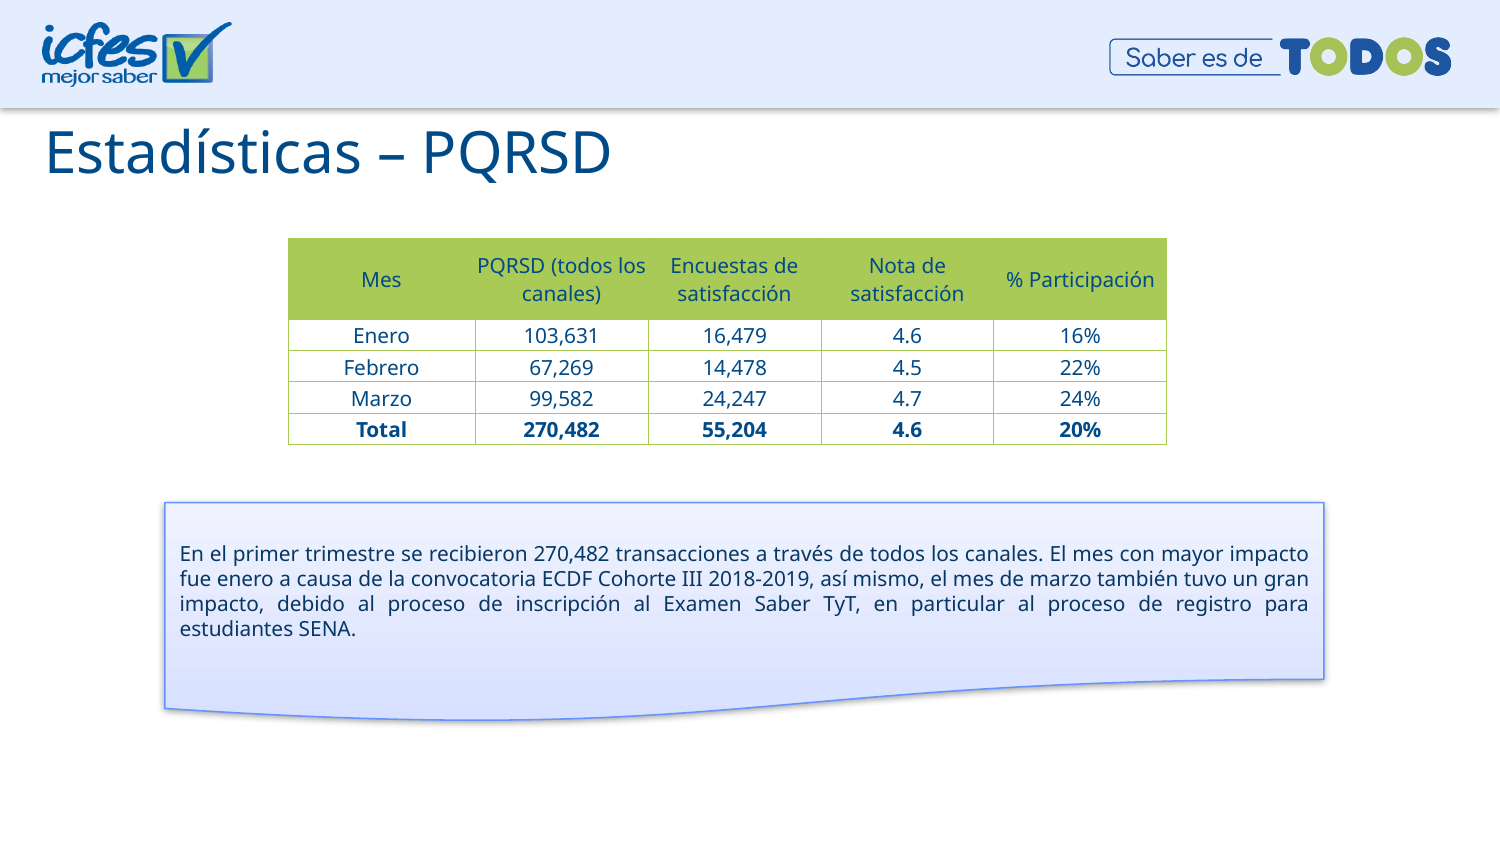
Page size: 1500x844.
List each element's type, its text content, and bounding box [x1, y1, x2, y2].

picture [42, 21, 232, 87]
table_cell 22% [994, 351, 1166, 381]
table_cell 16,479 [649, 320, 821, 350]
table_cell 103,631 [476, 320, 648, 350]
table_cell 4.6 [822, 414, 993, 444]
title Estadísticas – PQRSD [33, 114, 1384, 196]
table_cell 270,482 [476, 414, 648, 444]
table_cell 24% [994, 382, 1166, 413]
table_cell 4.7 [822, 382, 993, 413]
table_header Mes [289, 239, 475, 319]
table_cell 16% [994, 320, 1166, 350]
table_cell 14,478 [649, 351, 821, 381]
table_cell 67,269 [476, 351, 648, 381]
table_cell Total [289, 414, 475, 444]
table_cell Marzo [289, 382, 475, 413]
table_cell 55,204 [649, 414, 821, 444]
picture [1102, 29, 1459, 84]
table_cell Enero [289, 320, 475, 350]
table_cell Febrero [289, 351, 475, 381]
table_cell 24,247 [649, 382, 821, 413]
table_cell 20% [994, 414, 1166, 444]
table_cell 99,582 [476, 382, 648, 413]
table_cell 4.5 [822, 351, 993, 381]
table_cell 4.6 [822, 320, 993, 350]
table_header PQRSD (todos los canales) [476, 239, 648, 319]
table_header % Participación [994, 238, 1166, 319]
table_header Nota de satisfacción [822, 239, 993, 319]
text_box En el primer trimestre se recibieron 270,482 transacciones a través de todos los canales. El mes con mayor impacto fue enero a causa de la convocatoria ECDF Cohorte III 2018-2019, así mismo, el mes de marzo también tuvo un gran impacto, debido al proceso de inscripción al Examen Saber TyT, en particular al proceso de registro para estudiantes SENA. [164, 501, 1325, 721]
table_header Encuestas de satisfacción [649, 239, 821, 319]
